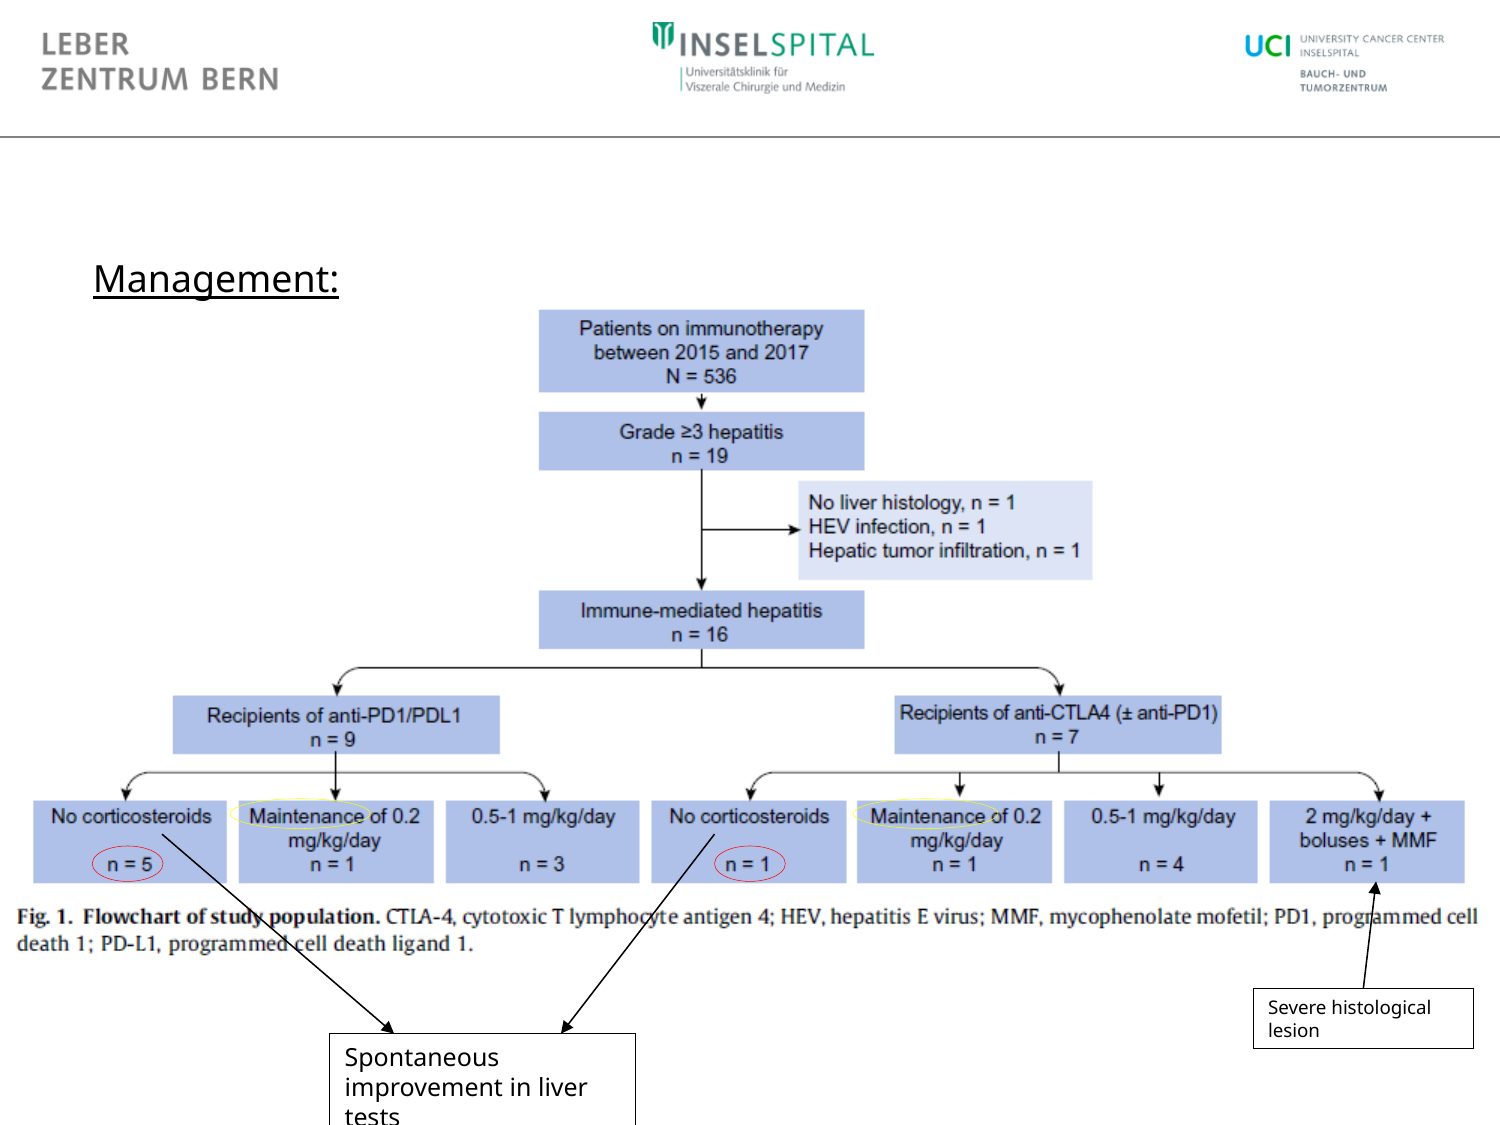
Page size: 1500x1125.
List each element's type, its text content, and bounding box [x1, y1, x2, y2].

picture [4, 294, 1497, 959]
text_box Severe histological lesion [1253, 988, 1474, 1049]
picture [637, 5, 886, 114]
text_box Management: [78, 248, 1472, 293]
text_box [560, 833, 715, 1034]
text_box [161, 833, 395, 1034]
picture [26, 5, 298, 114]
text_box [1363, 881, 1377, 989]
text_box Spontaneous improvement in liver tests [329, 1033, 636, 1125]
picture [1233, 5, 1465, 114]
